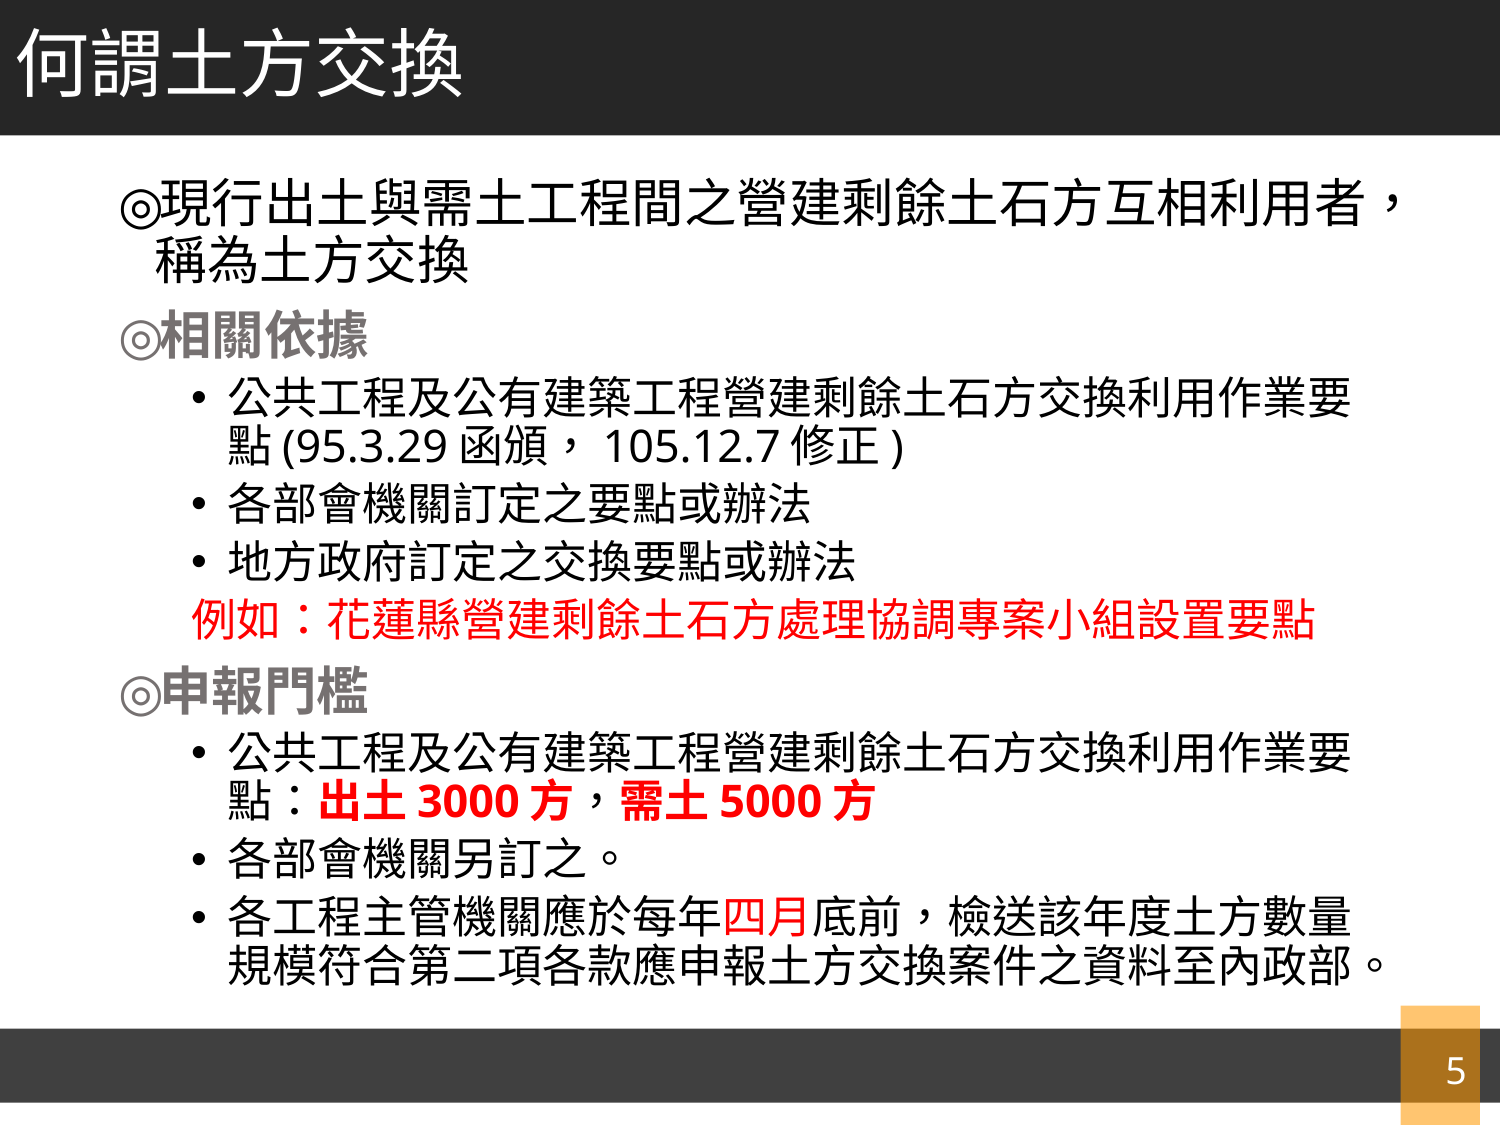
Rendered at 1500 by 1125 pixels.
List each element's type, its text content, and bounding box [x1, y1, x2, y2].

list 現行出土與需土工程間之營建剩餘土石方互相利用者，稱為土方交換 相關依據 公共工程及公有建築工程營建剩餘土石方交換利用作業要點(95.3.29函頒，105.12.7修正) 各部會機關訂定之要點或辦法 地方政府訂定之交換要點或辦法 例如：花蓮縣營建剩餘土石方處理協調專案小組設置要點 申報門檻 公共工程及公有建築工程營建剩餘土石方交換利用作業要點：出土3000方，需土5000方 各部會機關另訂之。 各工程主管機關應於每年四月底前，檢送該年度土方數量規模符合第二項各款應申報土方交換案件之資料至內政部。 [103, 170, 1397, 1014]
text_box 何謂土方交換 [0, 0, 1500, 136]
slide_number 5 [1365, 1042, 1482, 1103]
